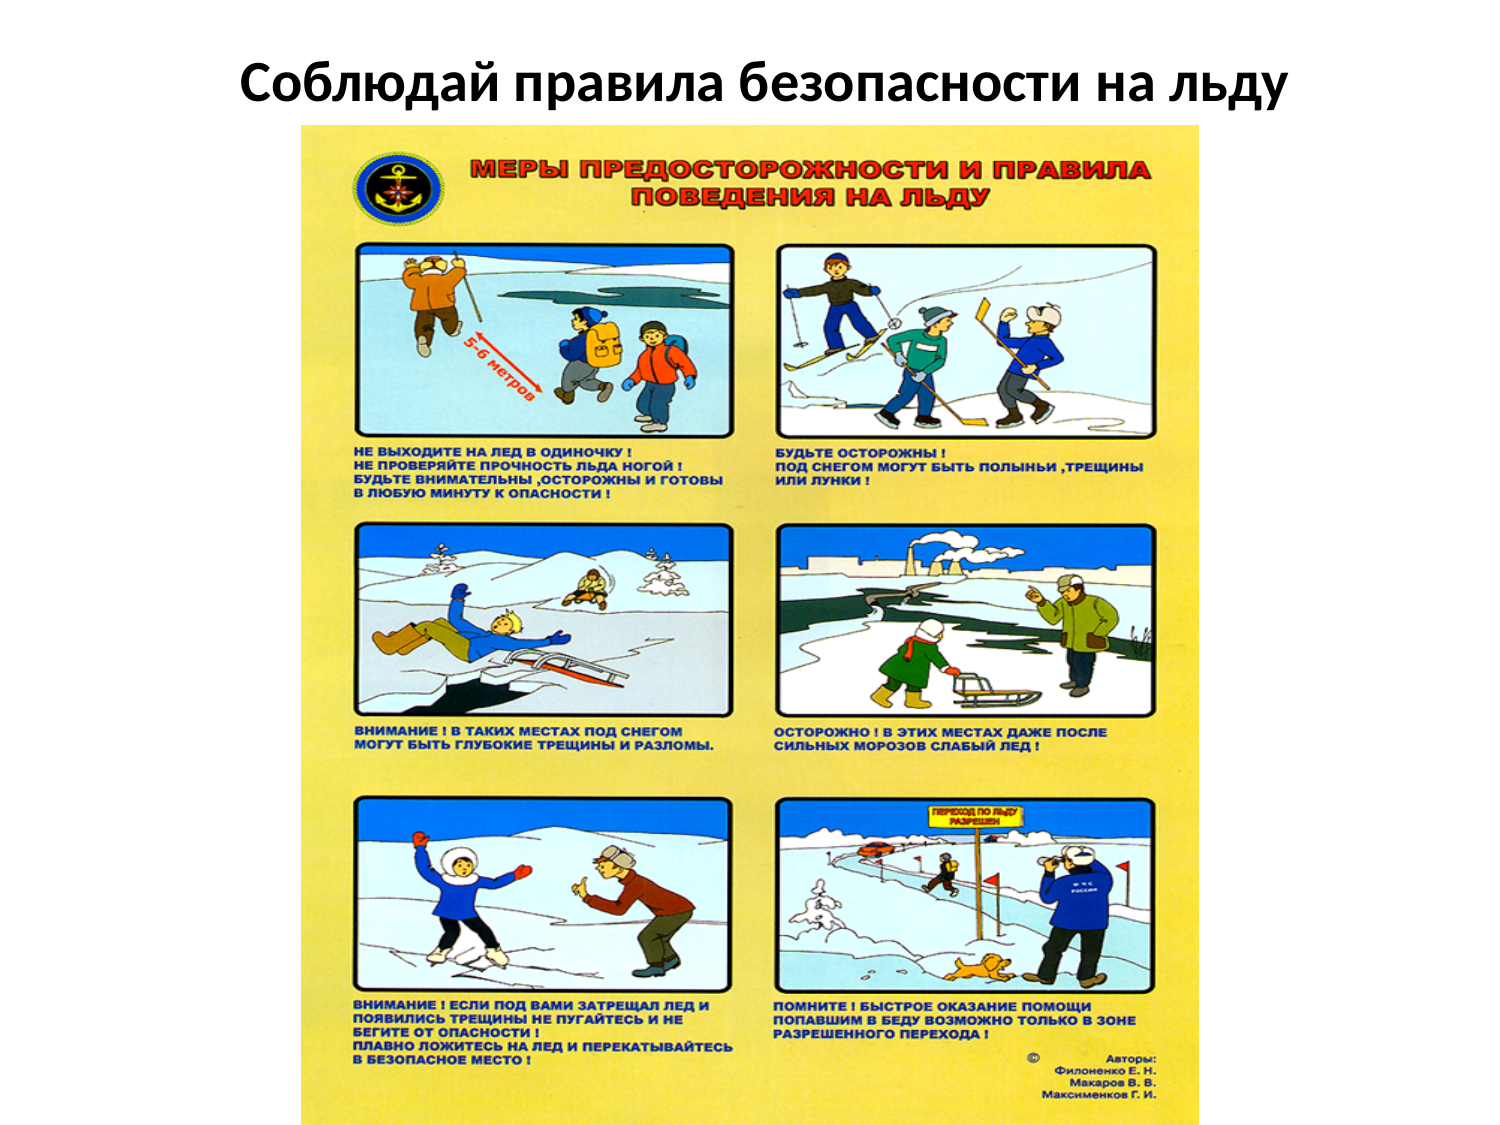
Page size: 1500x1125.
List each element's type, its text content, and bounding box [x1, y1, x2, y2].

picture [300, 125, 1200, 1125]
title Соблюдай правила безопасности на льду [29, 19, 1500, 138]
